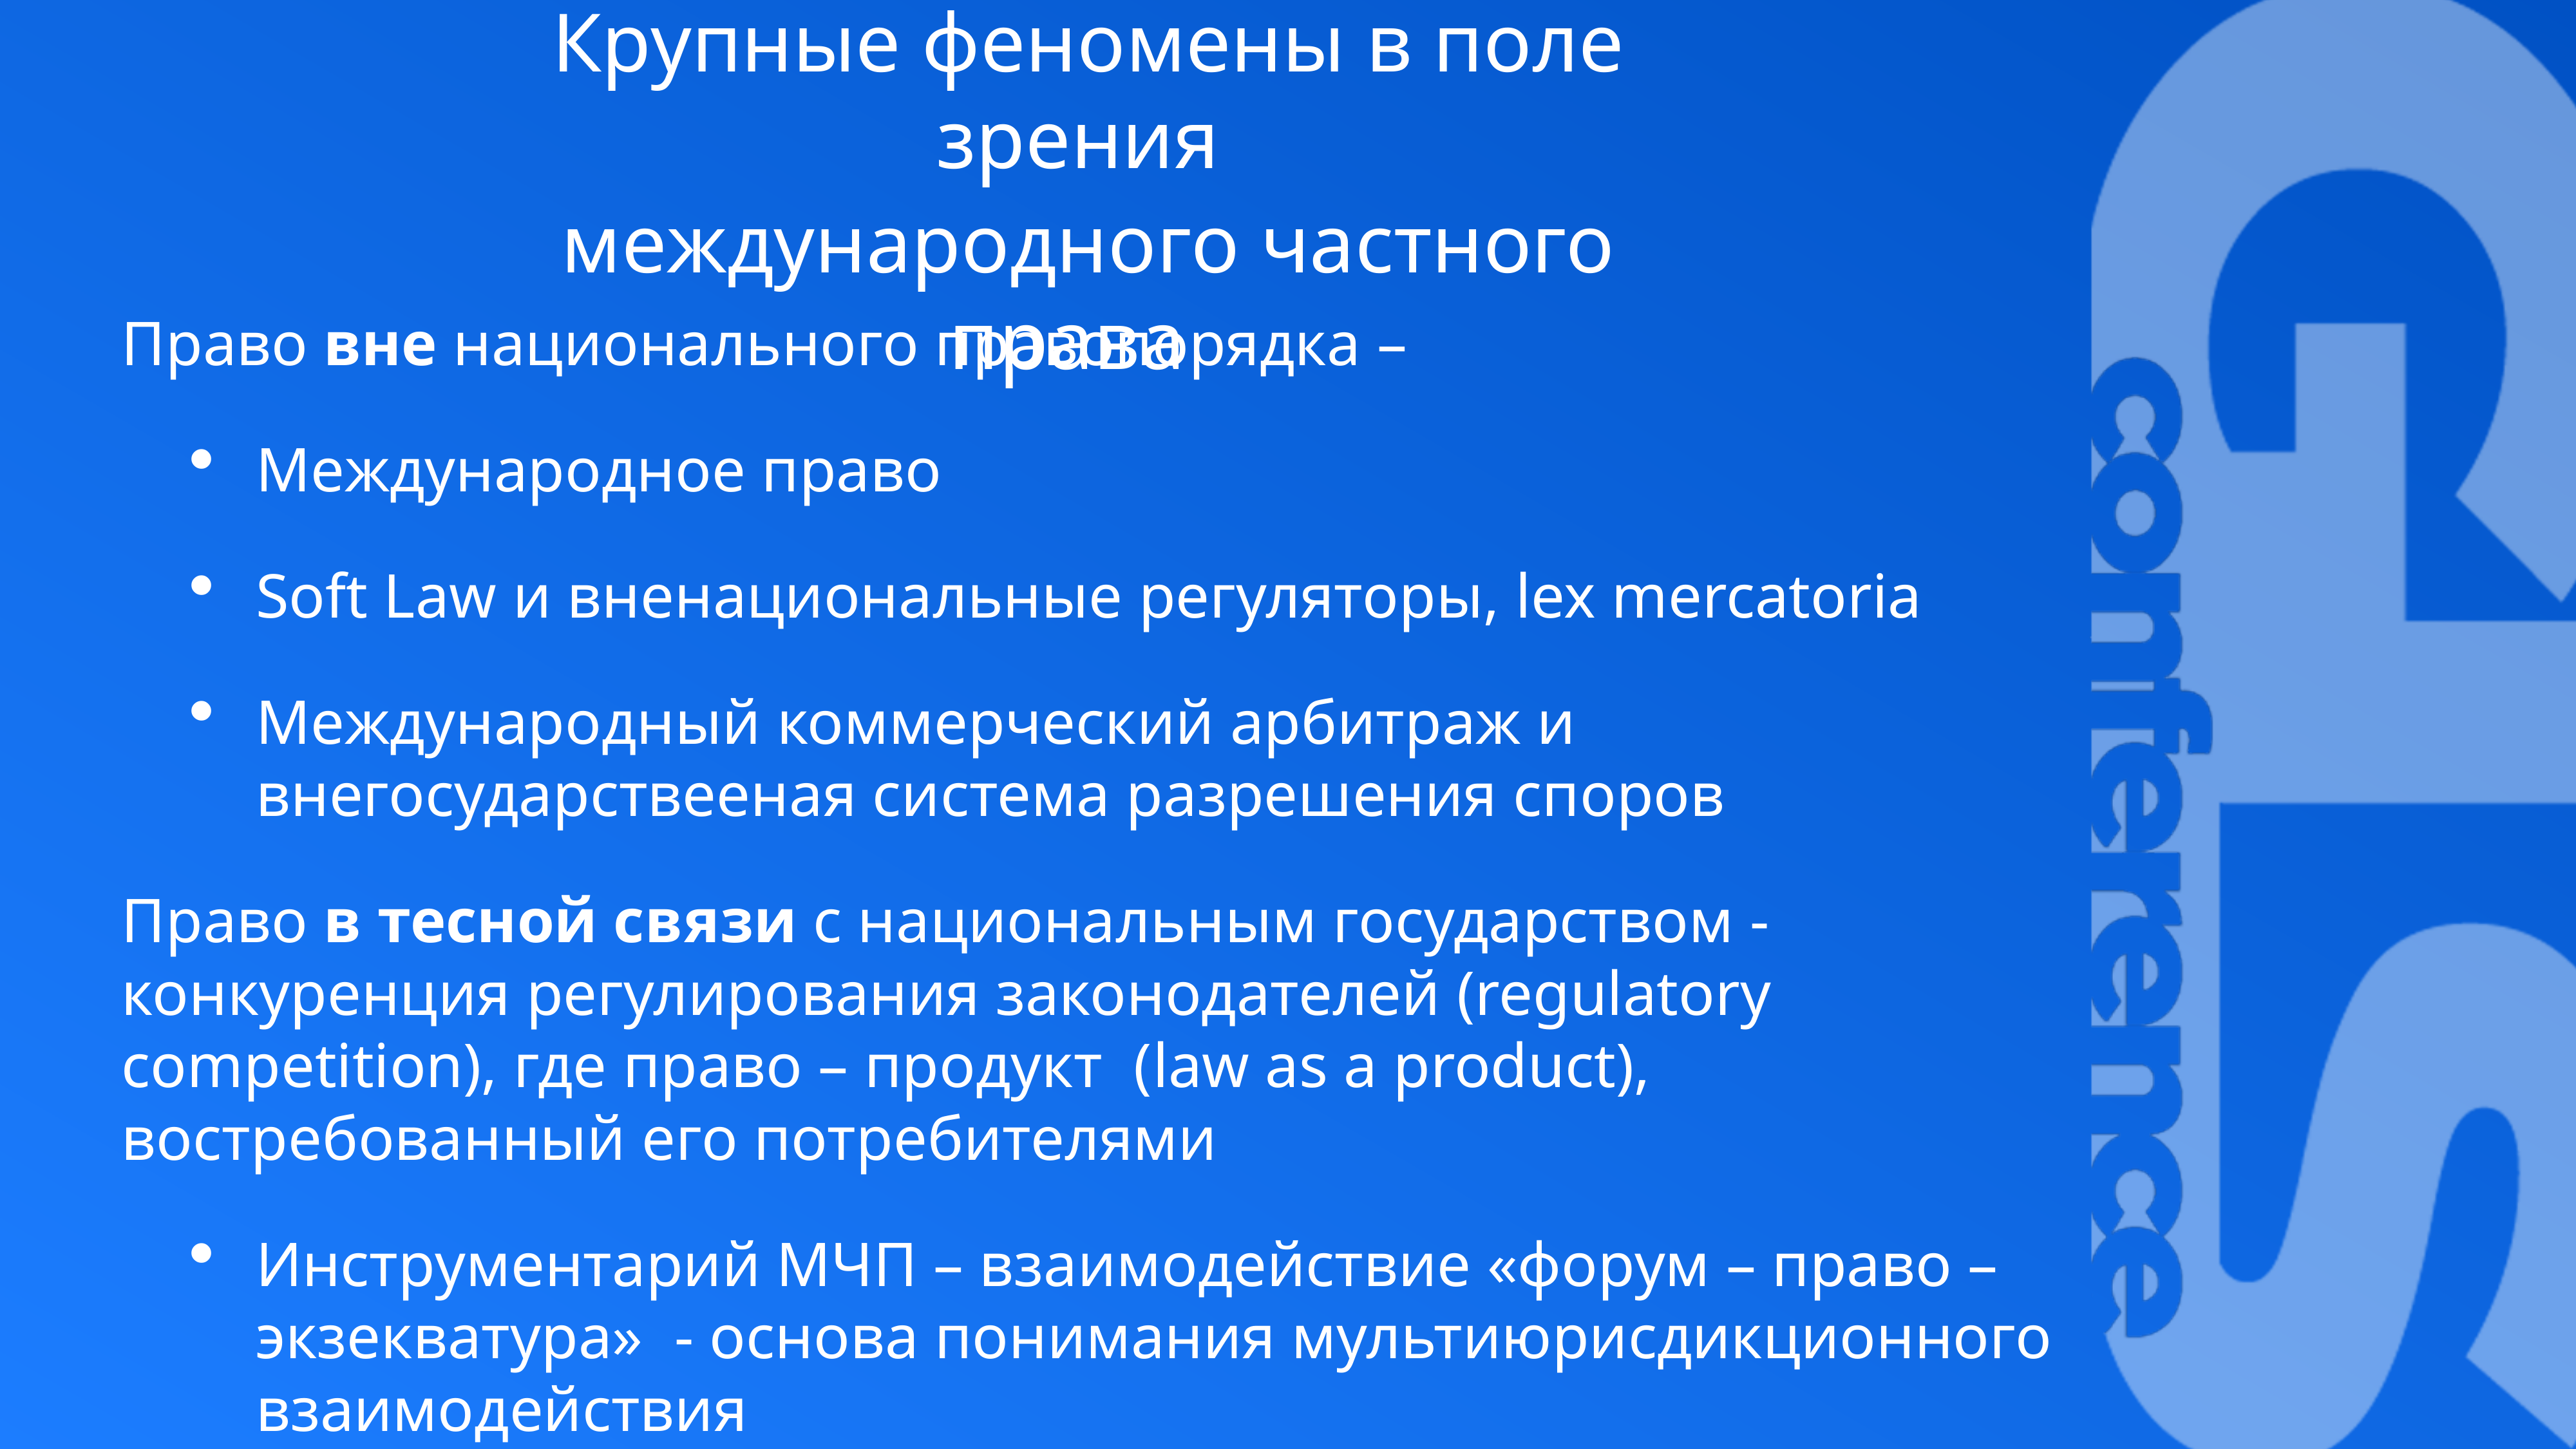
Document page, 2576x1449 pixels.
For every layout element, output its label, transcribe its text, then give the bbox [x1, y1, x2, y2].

list Право вне национального правопорядка – Международное право Soft Law и вненациональные регуляторы, lex mercatoria Международный коммерческий арбитраж и внегосударствееная система разрешения споров Право в тесной связи с национальным государством - конкуренция регулирования законодателей (regulatory competition), где право – продукт (law as a product), востребованный его потребителями Инструментарий МЧП – взаимодействие «форум – право – экзекватура» - основа понимания мультиюрисдикционного взаимодействия [115, 330, 2110, 1418]
list Крупные феномены в поле зрения международного частного права [428, 81, 1750, 296]
